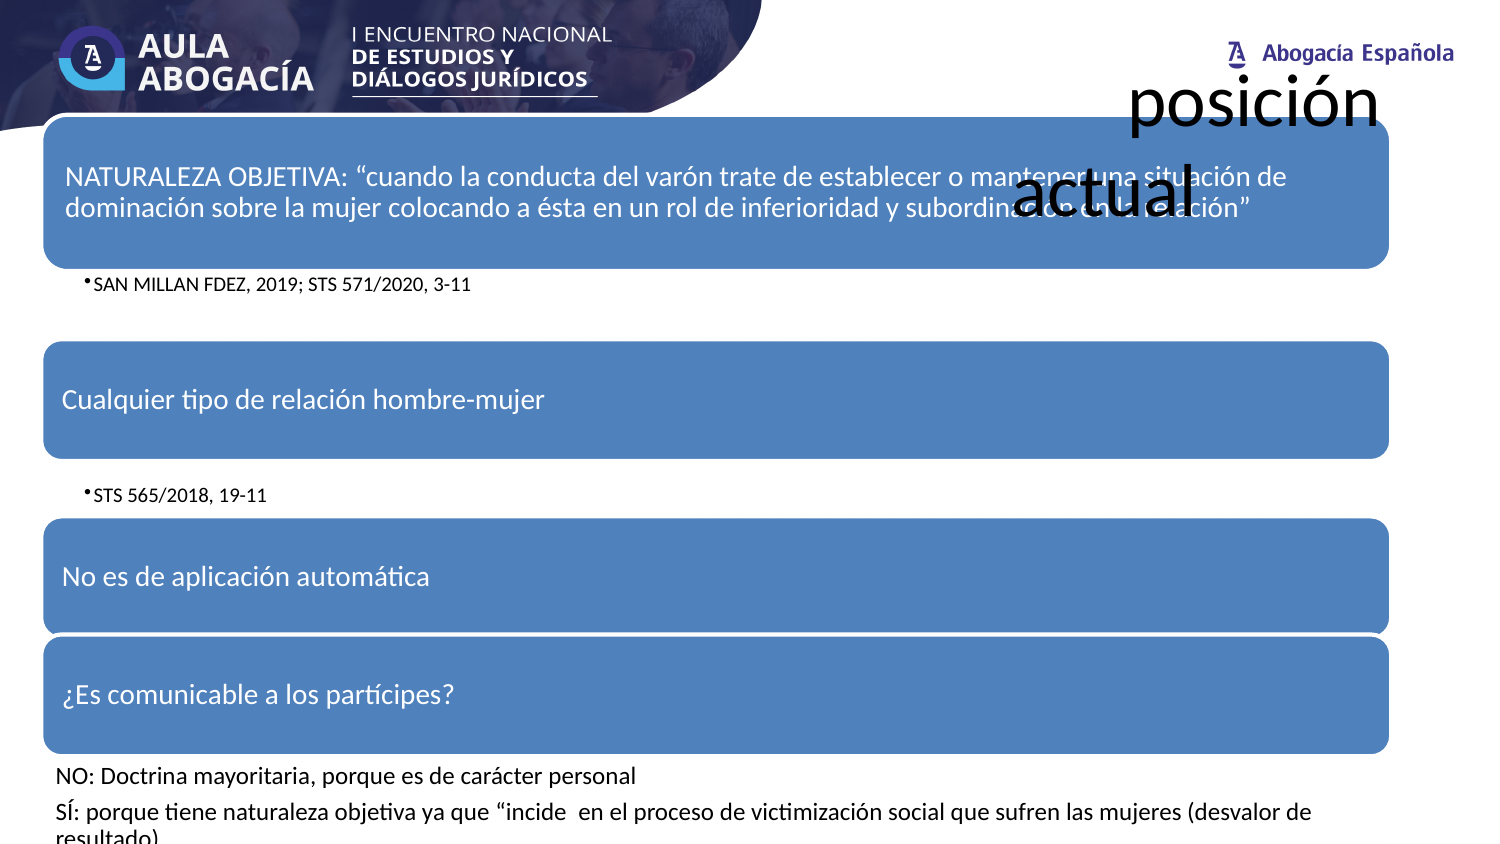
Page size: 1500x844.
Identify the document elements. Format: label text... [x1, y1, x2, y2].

title posición actual [738, 43, 1471, 139]
picture [0, 0, 1500, 844]
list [40, 114, 1392, 844]
